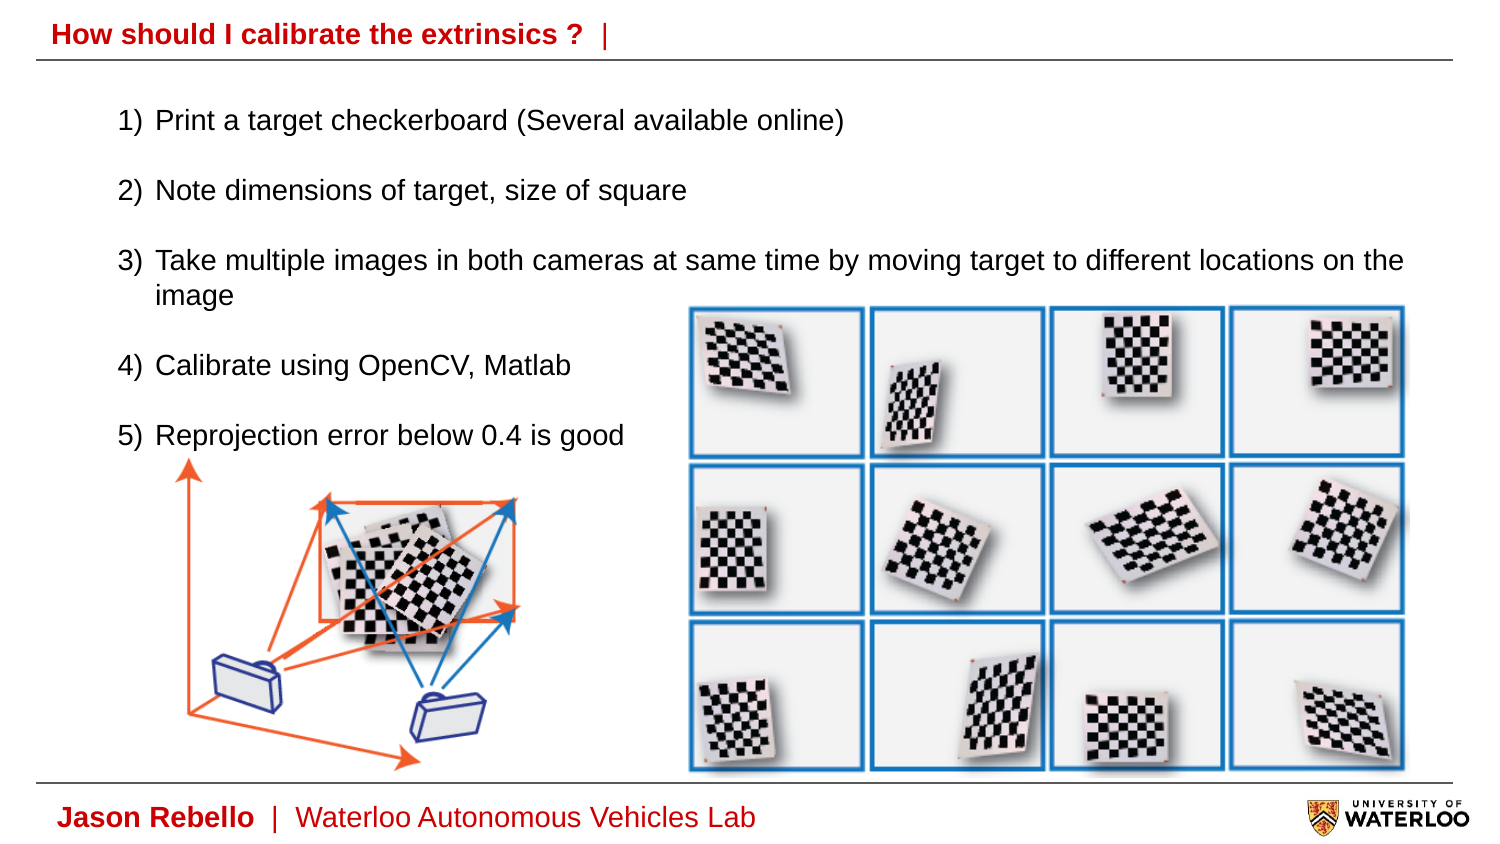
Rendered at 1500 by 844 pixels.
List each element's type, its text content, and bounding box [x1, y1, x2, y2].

text_box Print a target checkerboard (Several available online) Note dimensions of target, size of square Take multiple images in both cameras at same time by moving target to different locations on the image Calibrate using OpenCV, Matlab Reprojection error below 0.4 is good [65, 86, 1427, 755]
picture [1276, 788, 1500, 844]
text_box Jason Rebello | Waterloo Autonomous Vehicles Lab [41, 792, 851, 835]
picture [687, 300, 1410, 778]
text_box How should I calibrate the extrinsics ? | [36, 0, 1240, 52]
picture [175, 458, 521, 771]
